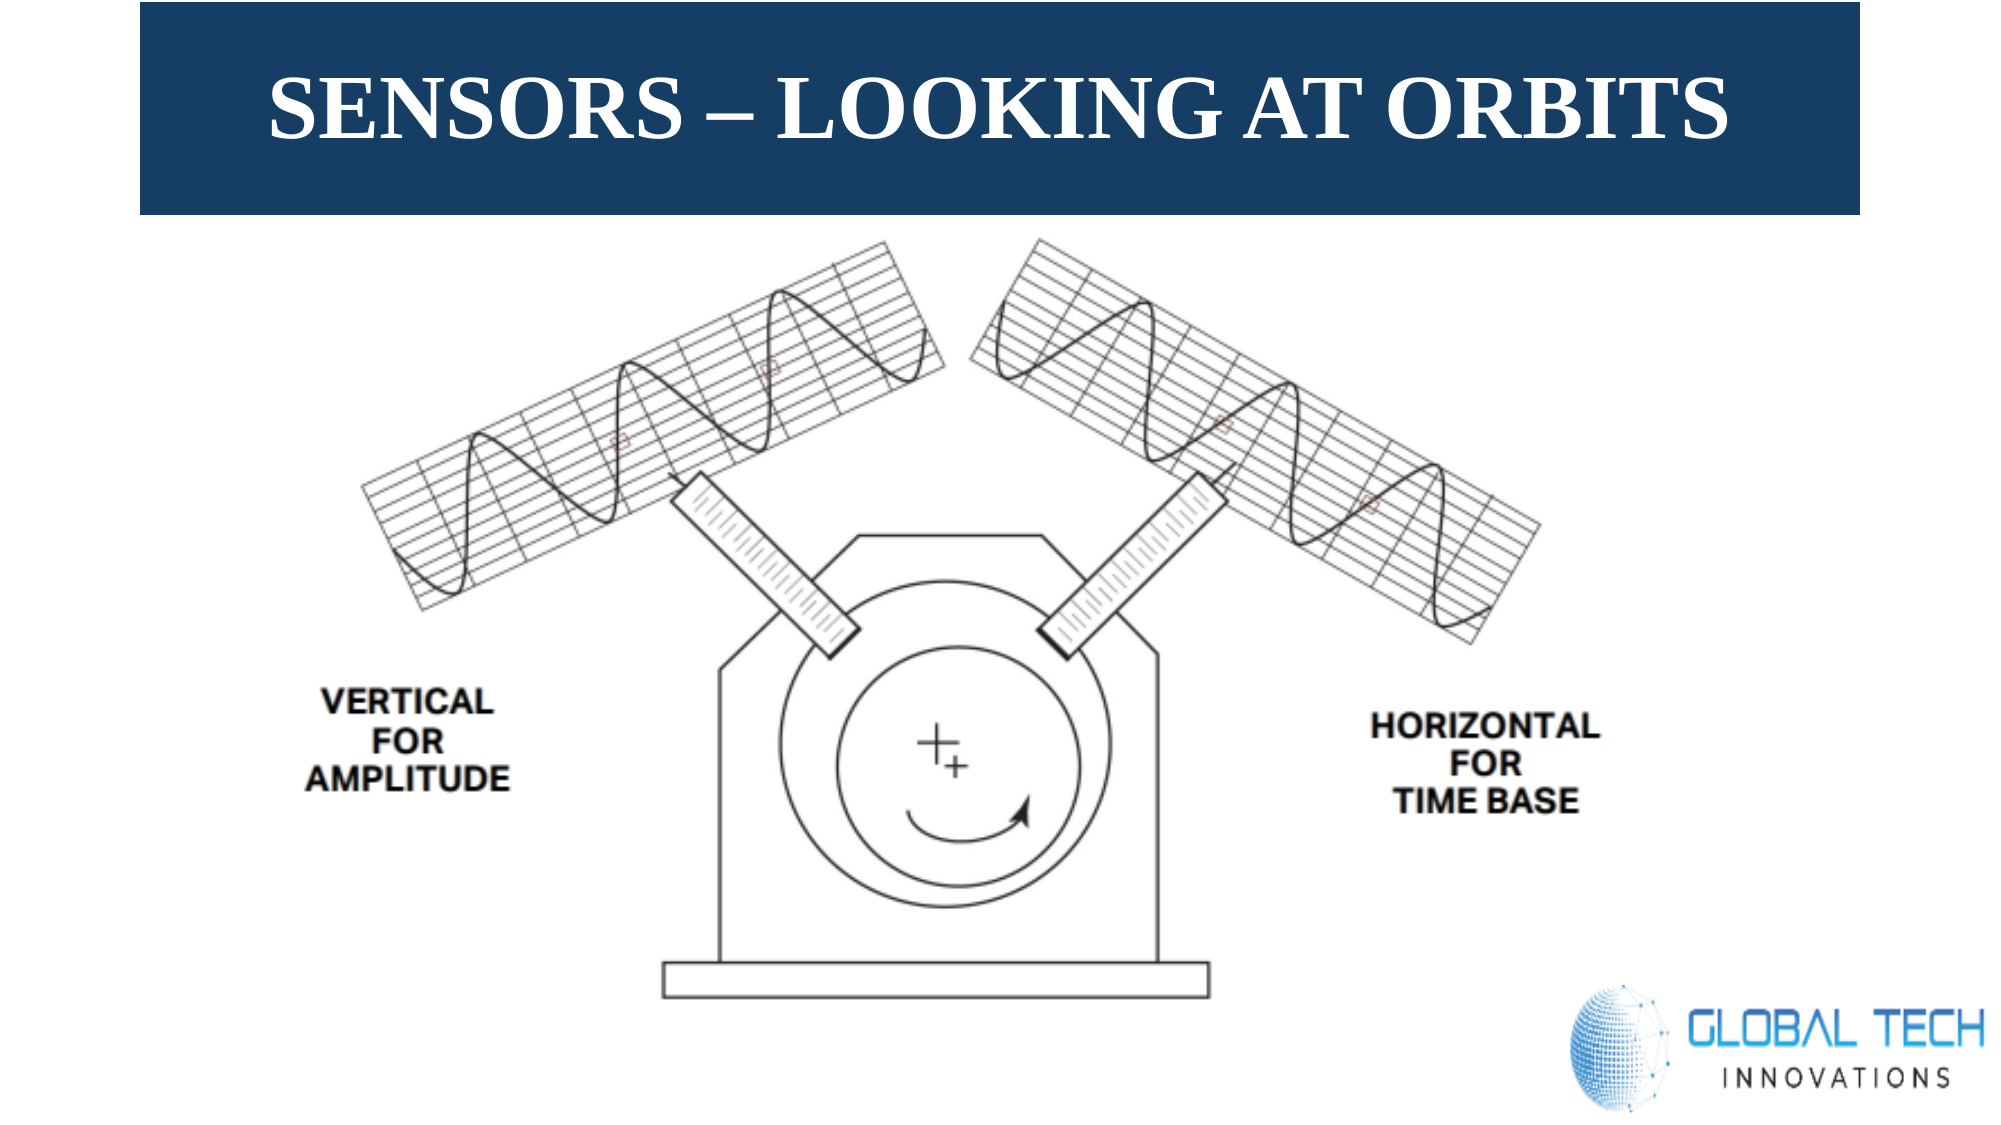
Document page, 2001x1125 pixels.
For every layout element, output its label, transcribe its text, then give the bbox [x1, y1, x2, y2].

title SENSORS – LOOKING AT ORBITS [135, 0, 1865, 219]
picture [1561, 984, 2000, 1125]
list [258, 232, 1663, 1025]
